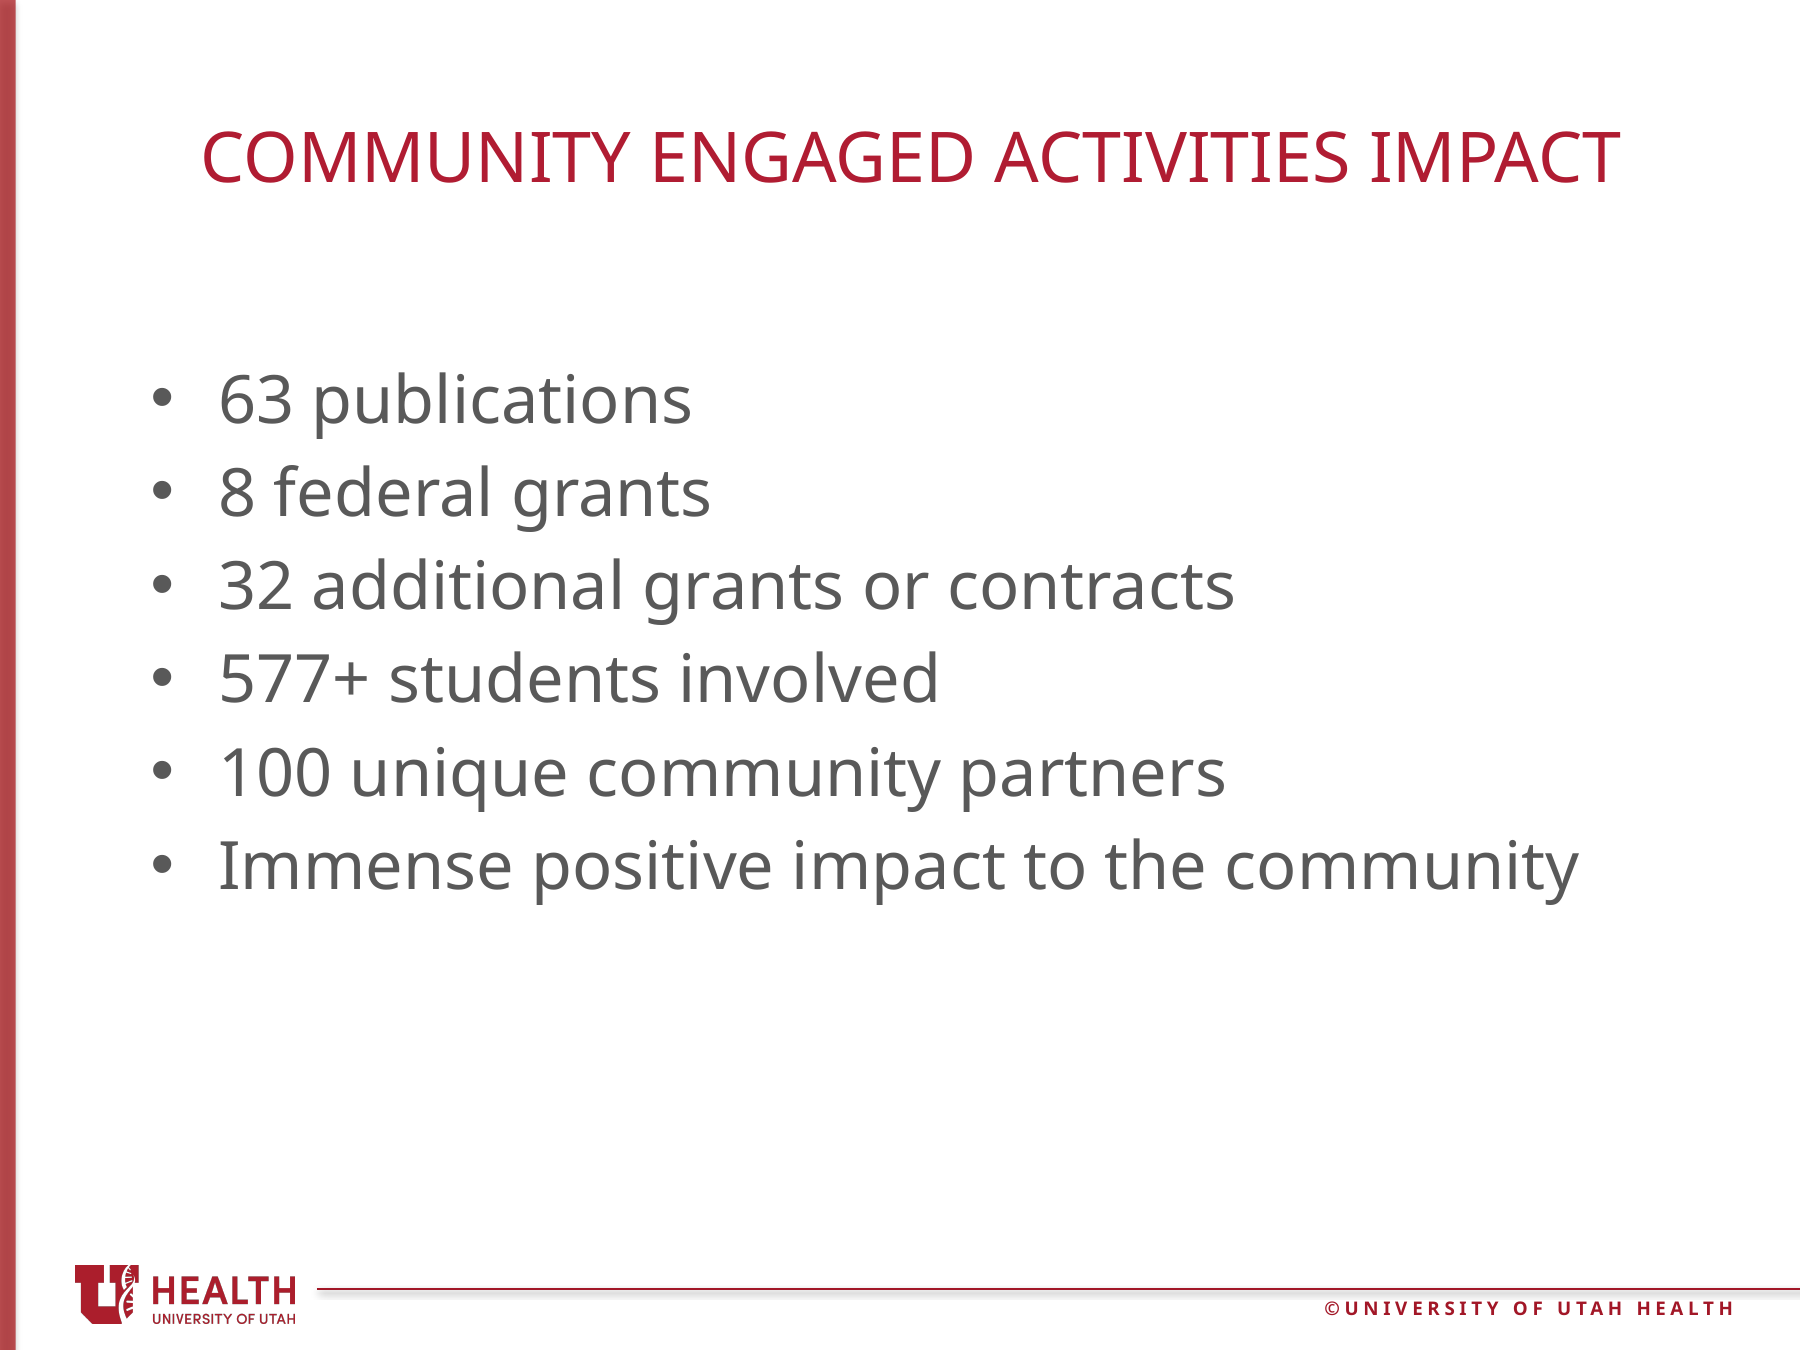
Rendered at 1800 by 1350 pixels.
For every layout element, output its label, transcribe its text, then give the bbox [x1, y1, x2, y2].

list 63 publications 8 federal grants 32 additional grants or contracts 577+ students involved 100 unique community partners Immense positive impact to the community [135, 349, 1710, 1227]
title Community engaged activities impact [135, 105, 1688, 214]
picture [75, 1265, 295, 1324]
